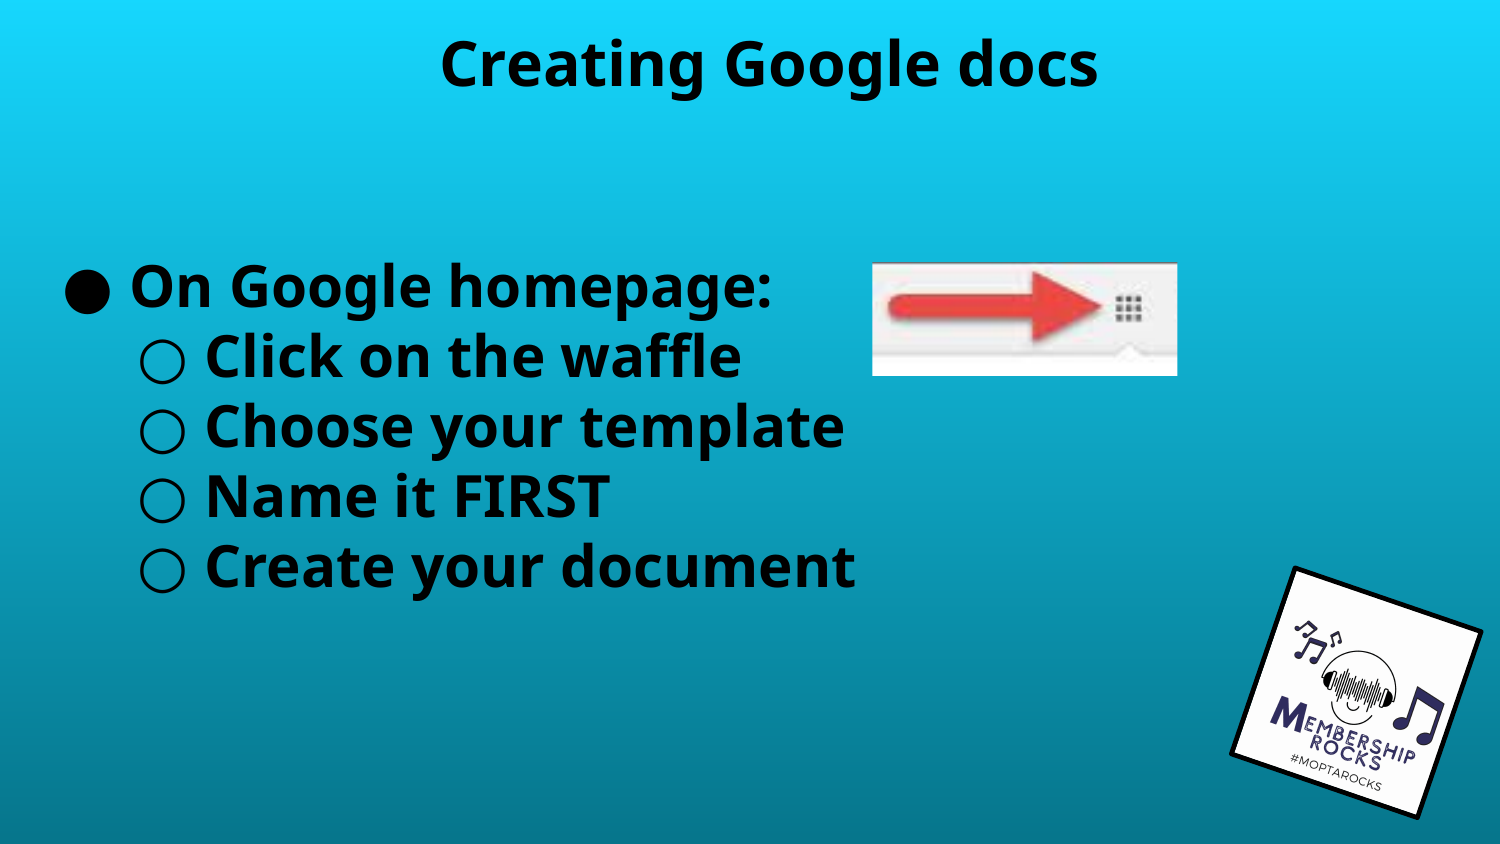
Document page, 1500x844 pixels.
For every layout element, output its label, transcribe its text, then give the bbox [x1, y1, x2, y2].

picture [1235, 572, 1477, 814]
text_box Creating Google docs [101, 16, 1438, 107]
picture [872, 261, 1178, 376]
text_box On Google homepage: Click on the waffle Choose your template Name it FIRST Create your document [39, 242, 1479, 607]
